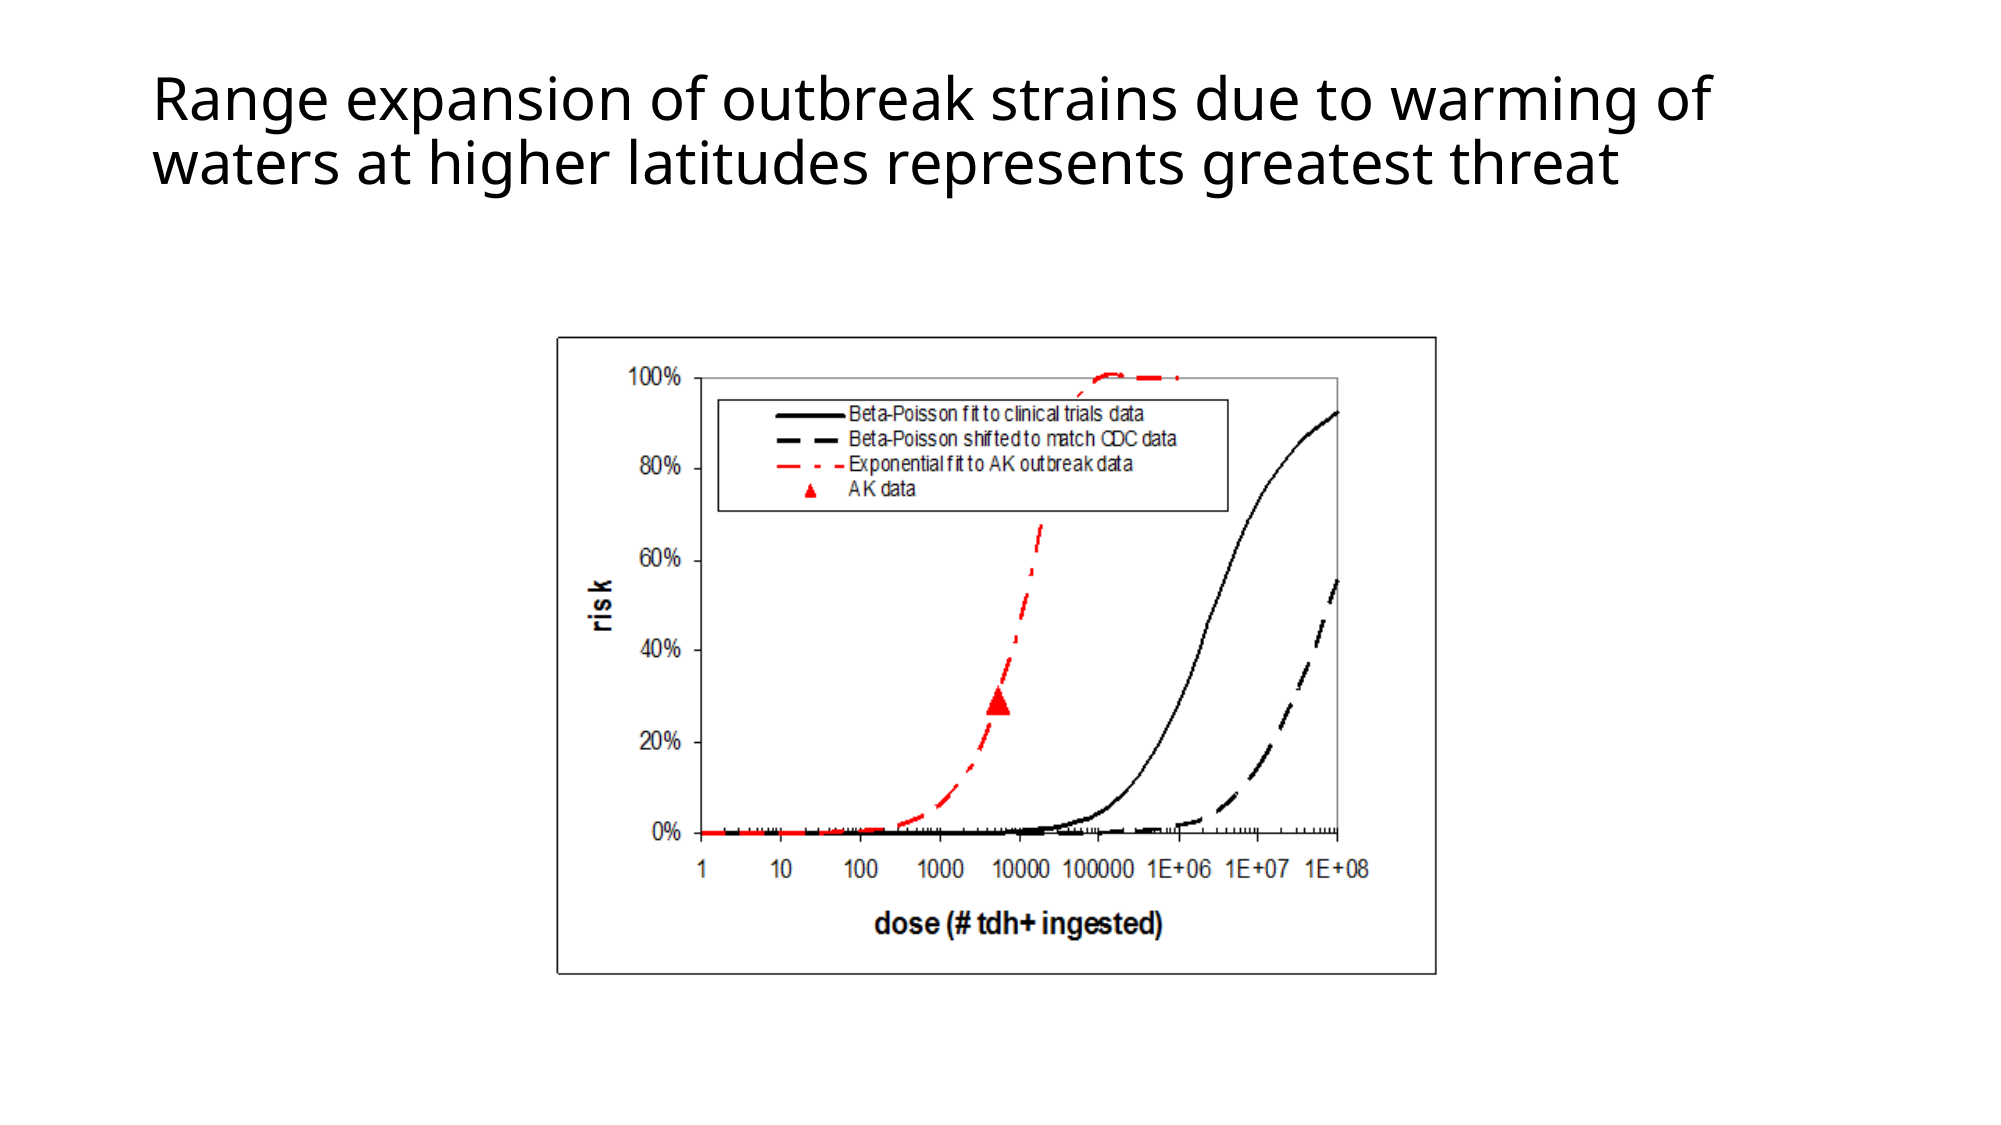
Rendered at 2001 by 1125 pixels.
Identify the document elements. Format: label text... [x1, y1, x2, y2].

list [549, 326, 1451, 986]
title Range expansion of outbreak strains due to warming of waters at higher latitudes represents greatest threat [137, 59, 1863, 278]
